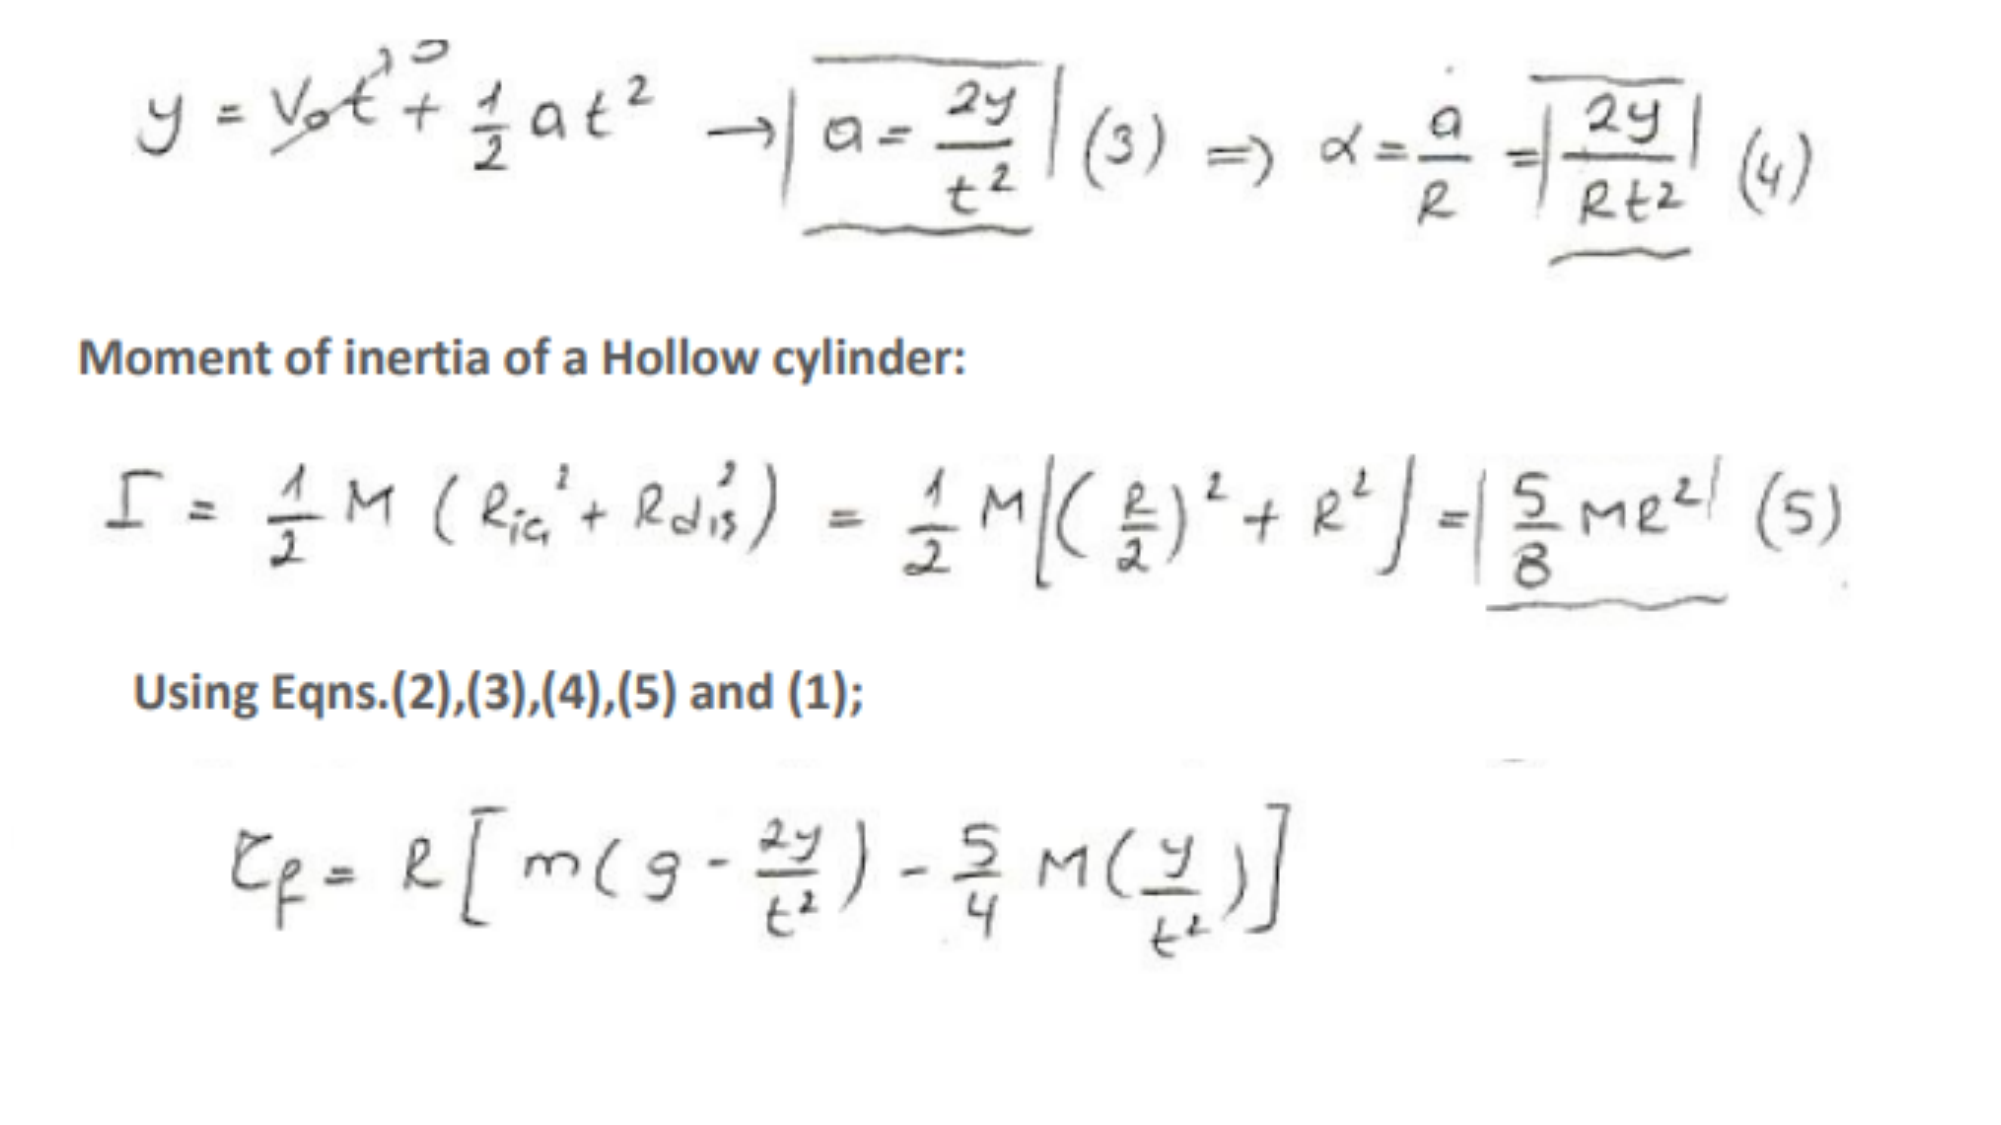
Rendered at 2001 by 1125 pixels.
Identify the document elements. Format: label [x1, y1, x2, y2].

picture [11, 26, 1910, 979]
